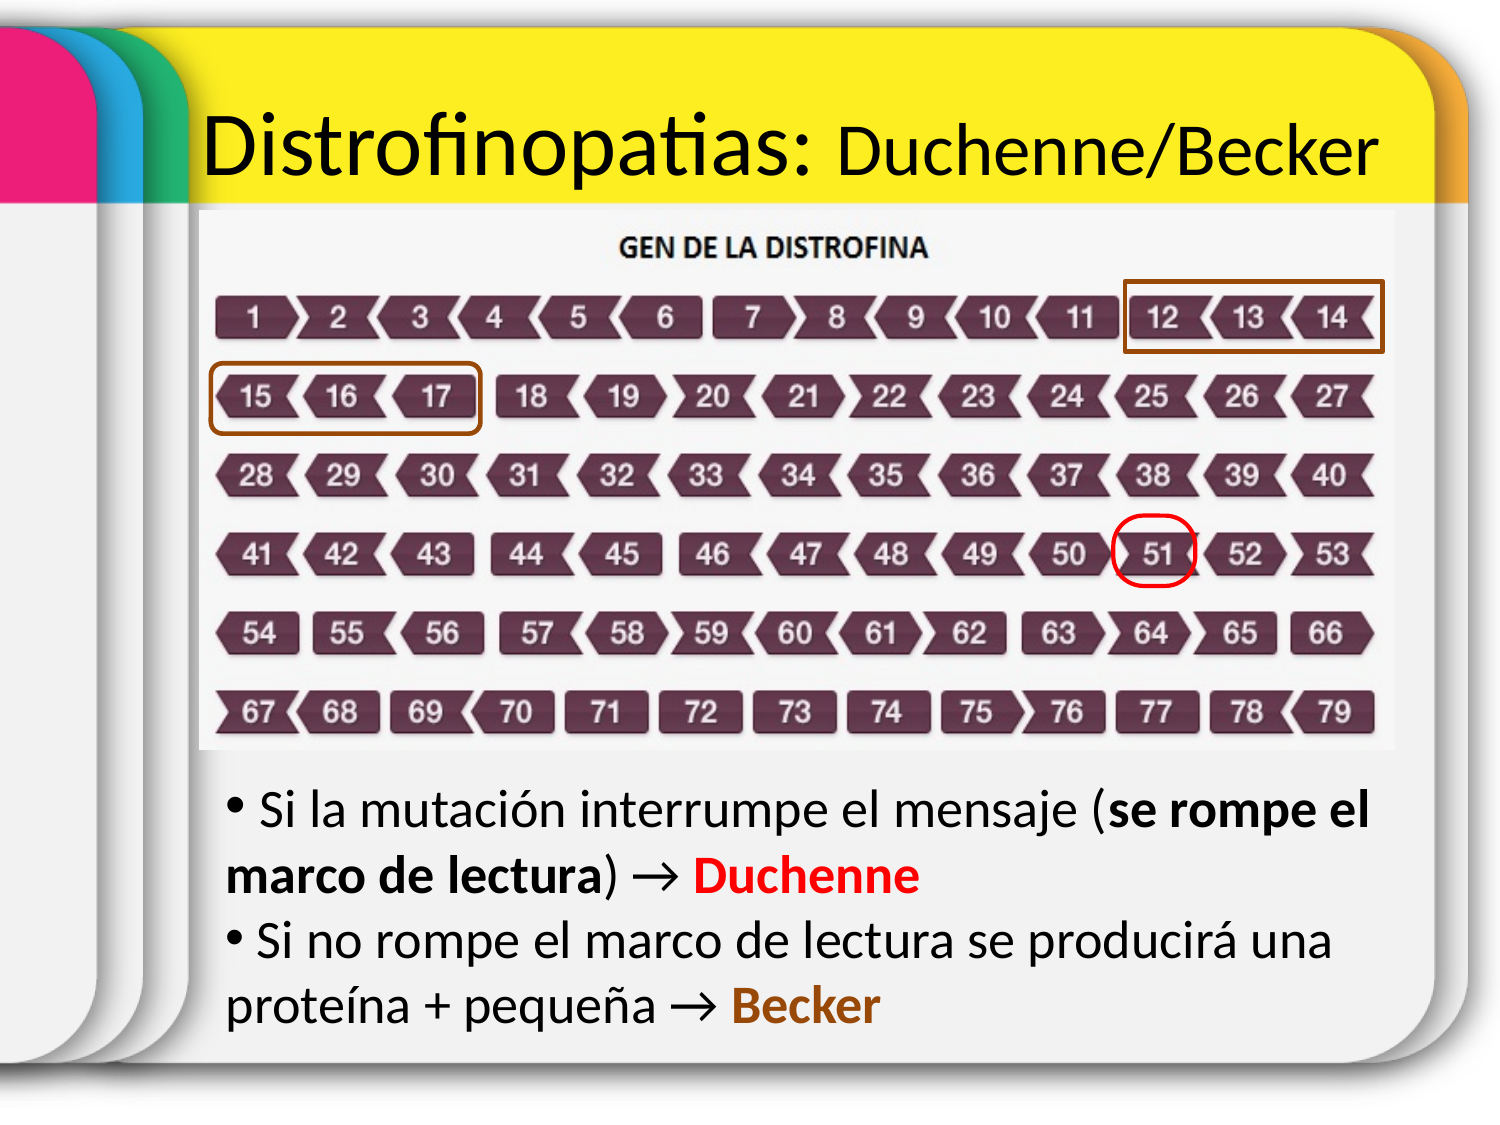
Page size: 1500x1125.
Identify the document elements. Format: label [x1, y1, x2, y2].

list [198, 210, 1395, 751]
picture [0, 0, 1500, 1125]
